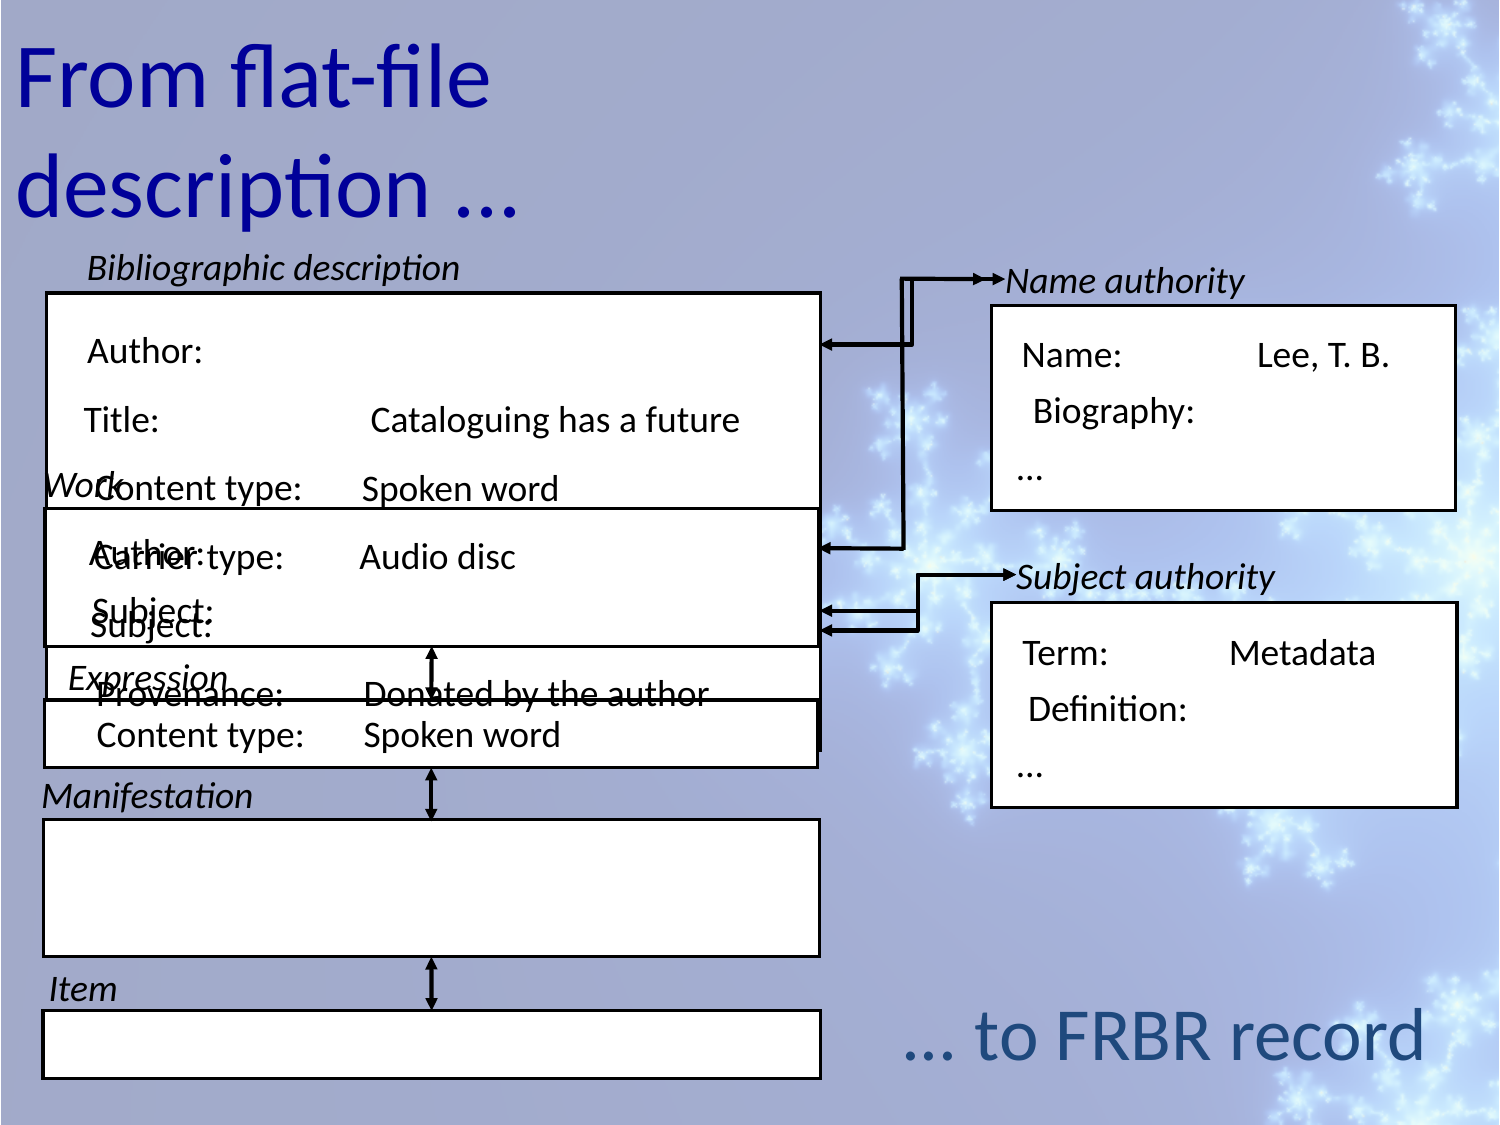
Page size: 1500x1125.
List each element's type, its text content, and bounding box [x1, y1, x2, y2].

text_box Manifestation [41, 770, 286, 816]
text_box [819, 574, 992, 611]
text_box Audio disc [359, 532, 517, 578]
text_box Carrier type: [94, 531, 285, 577]
text_box [991, 602, 1457, 808]
text_box Cataloguing has a future [370, 395, 741, 441]
text_box Name: [1021, 330, 1123, 376]
text_box Metadata [1228, 627, 1377, 673]
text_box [819, 278, 988, 345]
text_box Spoken word [363, 710, 562, 756]
text_box [45, 508, 819, 647]
text_box [46, 292, 821, 547]
text_box Subject authority [1015, 552, 1276, 598]
text_box [433, 638, 821, 750]
text_box Biography: [1032, 386, 1196, 432]
text_box Item [48, 963, 119, 1009]
text_box Content type: [94, 463, 304, 509]
title From flat-file description ... [0, 8, 823, 244]
text_box Author: [88, 528, 206, 574]
text_box Title: [83, 394, 161, 440]
text_box [46, 647, 430, 699]
text_box Definition: [1028, 684, 1189, 730]
picture [1, 0, 1499, 1125]
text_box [819, 618, 992, 631]
text_box [43, 819, 820, 957]
text_box Subject: [92, 586, 216, 632]
text_box [44, 699, 818, 768]
text_box Term: [1022, 627, 1110, 673]
text_box ... [1015, 740, 1045, 786]
text_box Expression [67, 652, 229, 698]
text_box Content type: [96, 709, 306, 755]
text_box Bibliographic description [86, 243, 461, 289]
text_box Donated by the author [363, 669, 711, 715]
text_box Name authority [1005, 256, 1246, 302]
text_box [42, 1010, 821, 1079]
text_box Subject: [90, 600, 214, 646]
text_box Lee, T. B. [1257, 330, 1391, 376]
text_box Author: [87, 326, 204, 372]
text_box Work [42, 460, 287, 506]
text_box [991, 305, 1456, 511]
text_box ... [1015, 442, 1045, 488]
text_box ... to FRBR record [886, 978, 1455, 1083]
text_box Spoken word [361, 463, 560, 509]
text_box Provenance: [96, 668, 285, 709]
